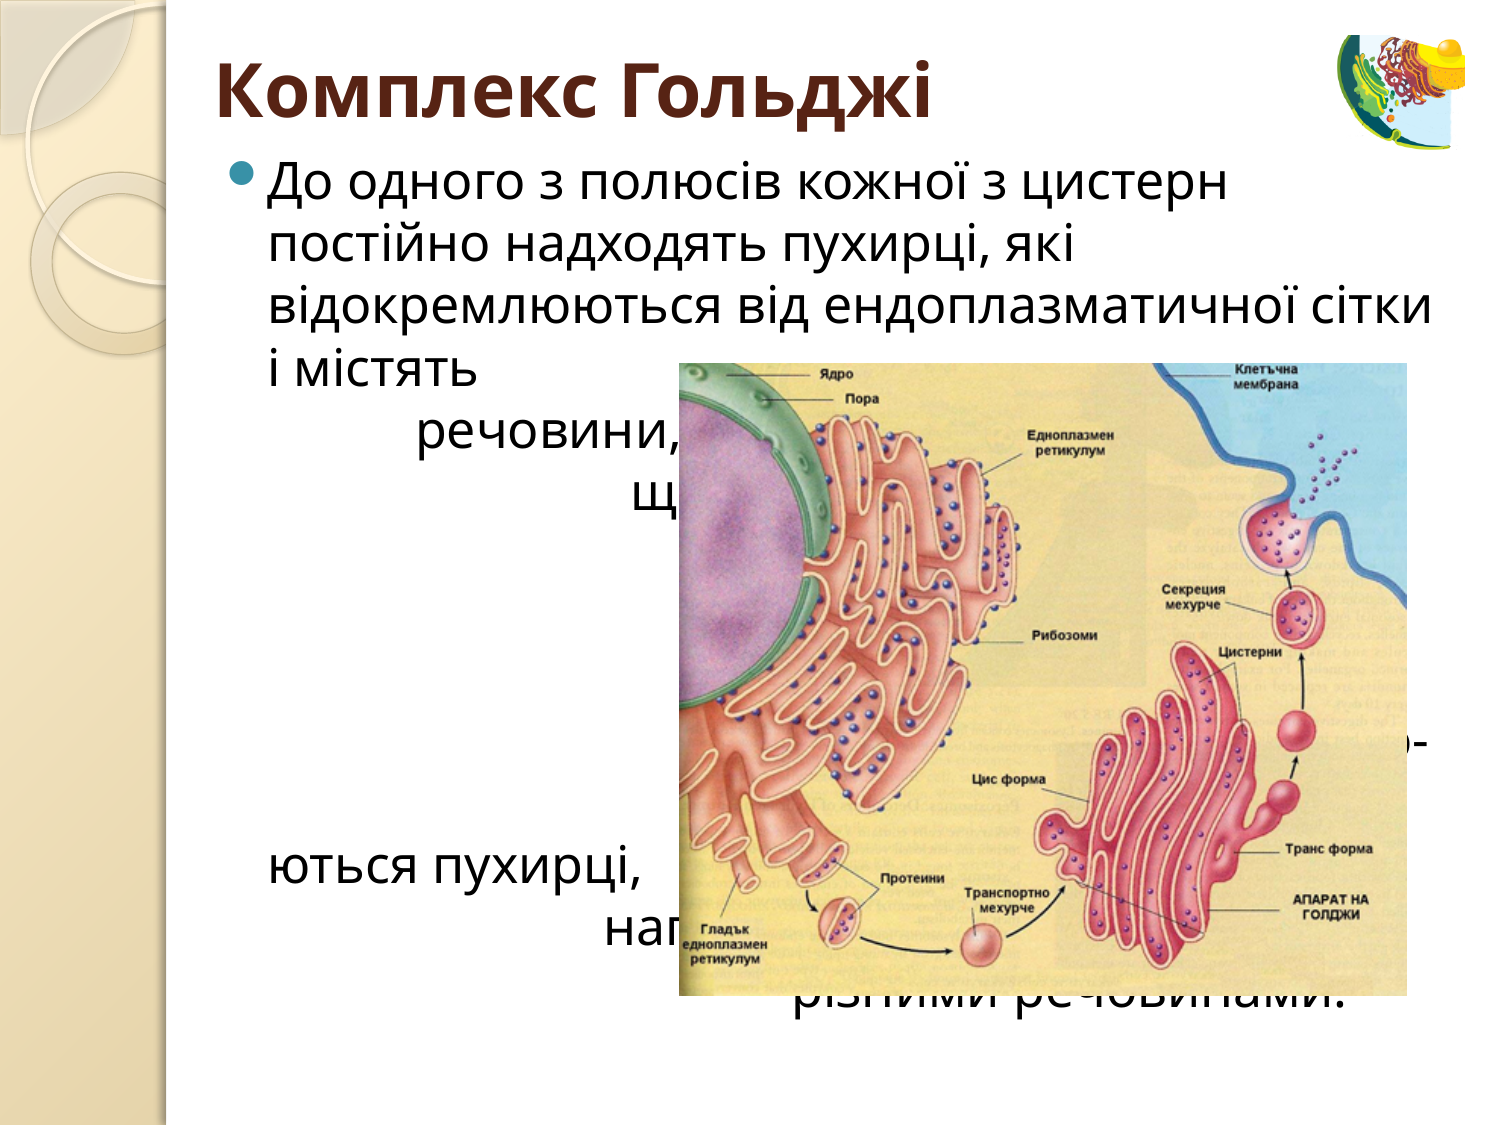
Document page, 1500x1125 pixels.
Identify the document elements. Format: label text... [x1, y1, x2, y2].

title Комплекс Гольджі [199, 35, 1331, 141]
picture [1335, 34, 1466, 152]
picture [679, 362, 1407, 997]
list До одного з полюсів кожної з цистерн постійно надходять пухирці, які відокремлюються від ендоплазматичної сітки і містять речовини, що в ній утворилися. З іншого полюса цистерн відокремлю- ються пухирці, наповнені різними речовинами. [199, 141, 1454, 1079]
